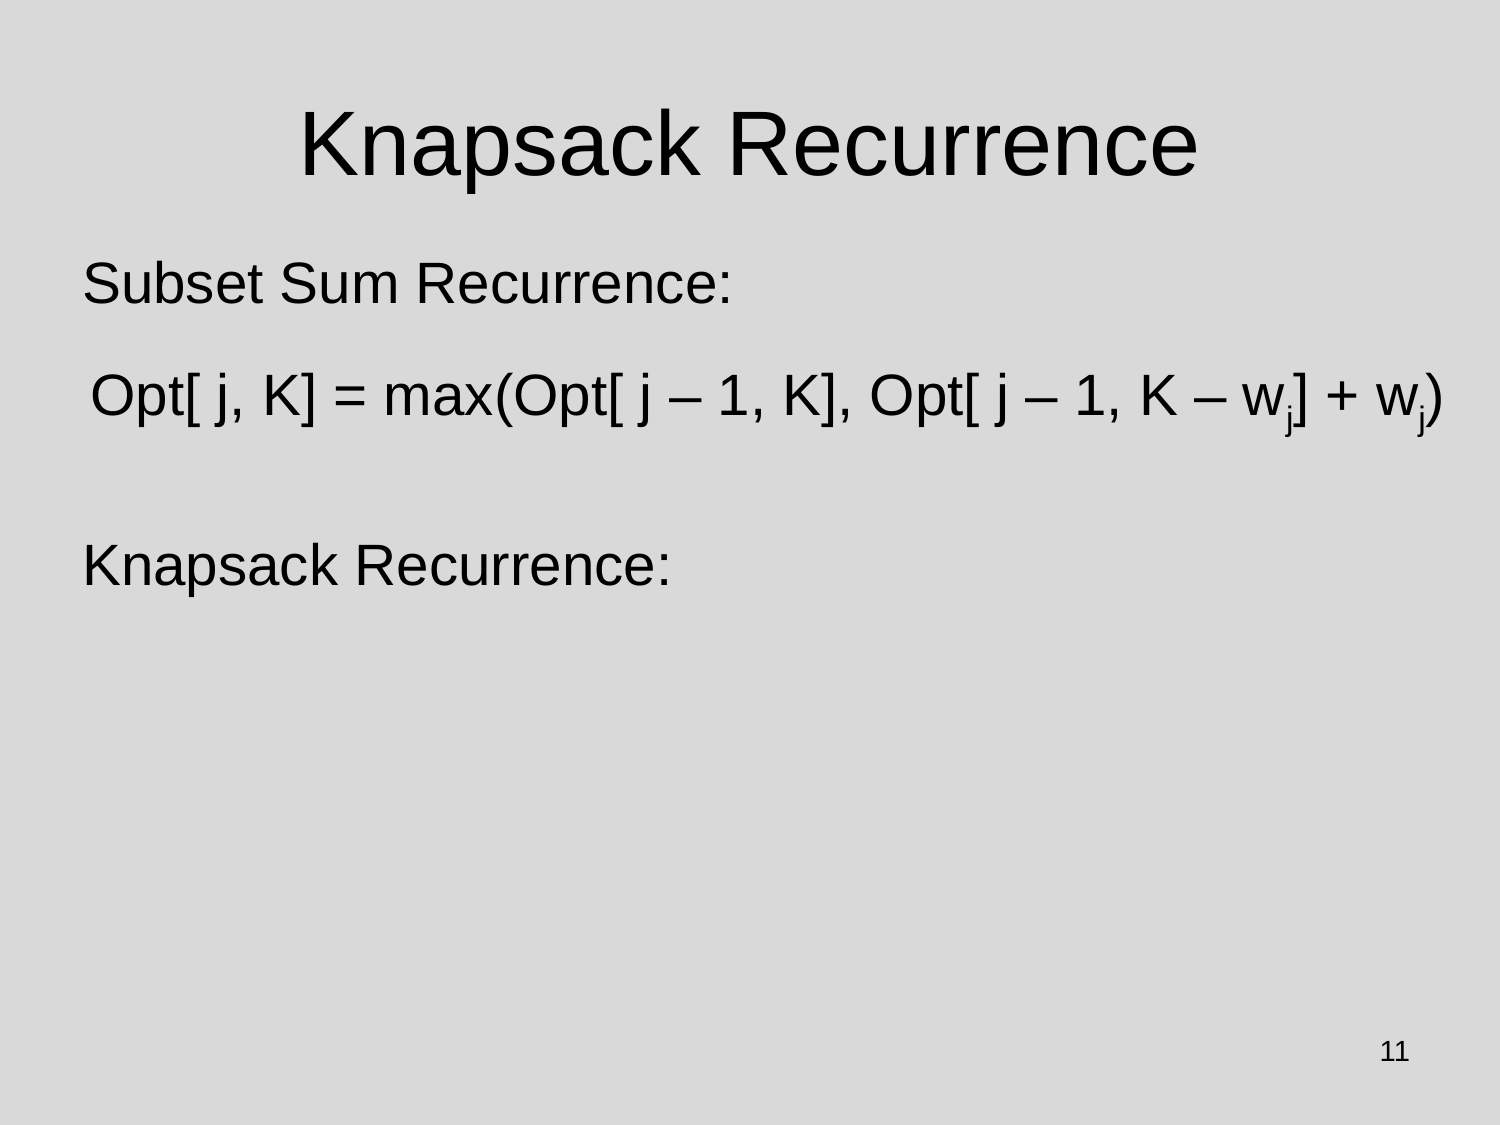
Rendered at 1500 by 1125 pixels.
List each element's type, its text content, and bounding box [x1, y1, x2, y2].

text_box Subset Sum Recurrence: [67, 237, 750, 323]
text_box Knapsack Recurrence: [67, 519, 689, 605]
title Knapsack Recurrence [75, 45, 1425, 233]
text_box Opt[ j, K] = max(Opt[ j – 1, K], Opt[ j – 1, K – wj] + wj) [75, 350, 1461, 445]
slide_number 11 [1074, 1024, 1426, 1103]
